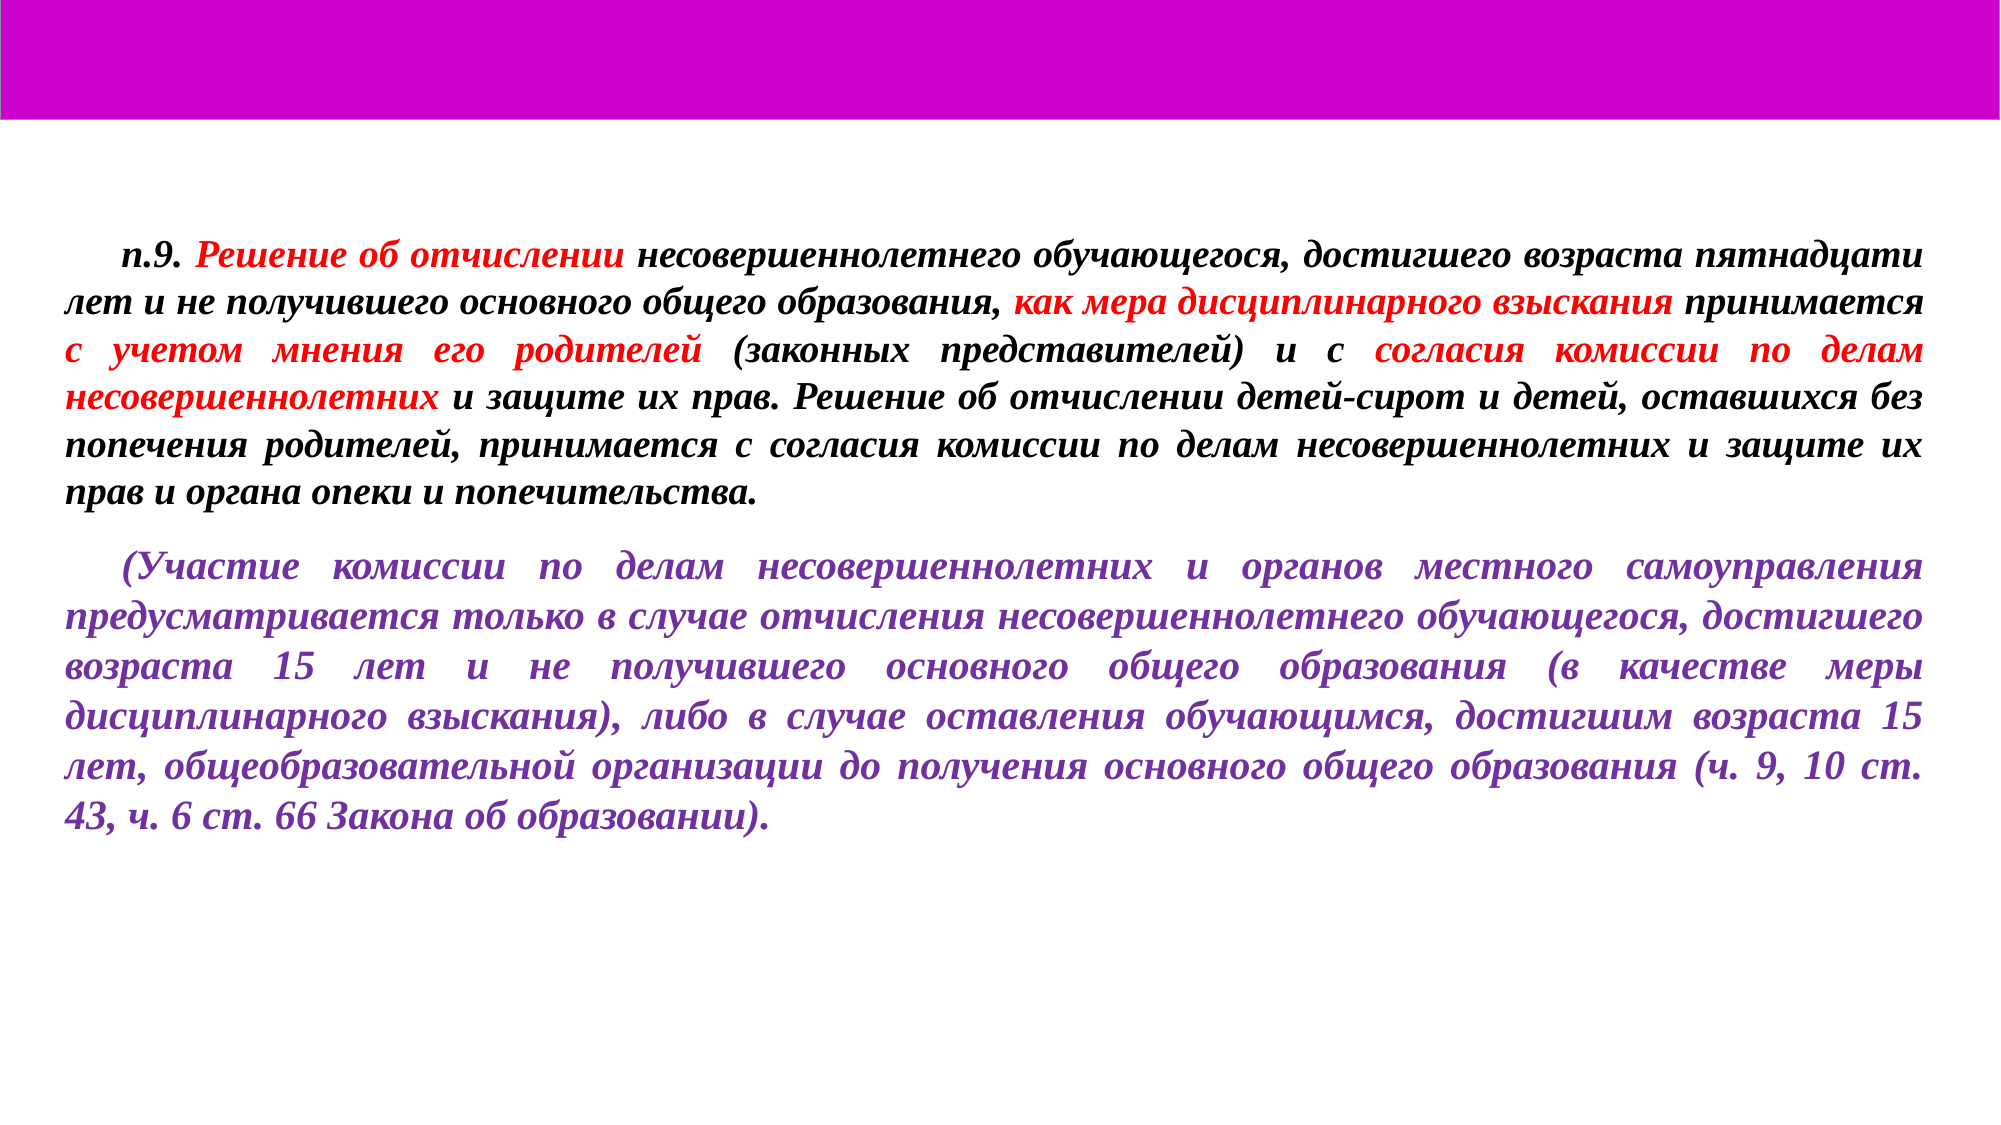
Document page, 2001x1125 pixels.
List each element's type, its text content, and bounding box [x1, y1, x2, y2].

text_box [0, 0, 2000, 120]
text_box п.9. Решение об отчислении несовершеннолетнего обучающегося, достигшего возраста пятнадцати лет и не получившего основного общего образования, как мера дисциплинарного взыскания принимается с учетом мнения его родителей (законных представителей) и с согласия комиссии по делам несовершеннолетних и защите их прав. Решение об отчислении детей-сирот и детей, оставшихся без попечения родителей, принимается с согласия комиссии по делам несовершеннолетних и защите их прав и органа опеки и попечительства. (Участие комиссии по делам несовершеннолетних и органов местного самоуправления предусматривается только в случае отчисления несовершеннолетнего обучающегося, достигшего возраста 15 лет и не получившего основного общего образования (в качестве меры дисциплинарного взыскания), либо в случае оставления обучающимся, достигшим возраста 15 лет, общеобразовательной организации до получения основного общего образования (ч. 9, 10 ст. 43, ч. 6 ст. 66 Закона об образовании). [50, 220, 1940, 846]
